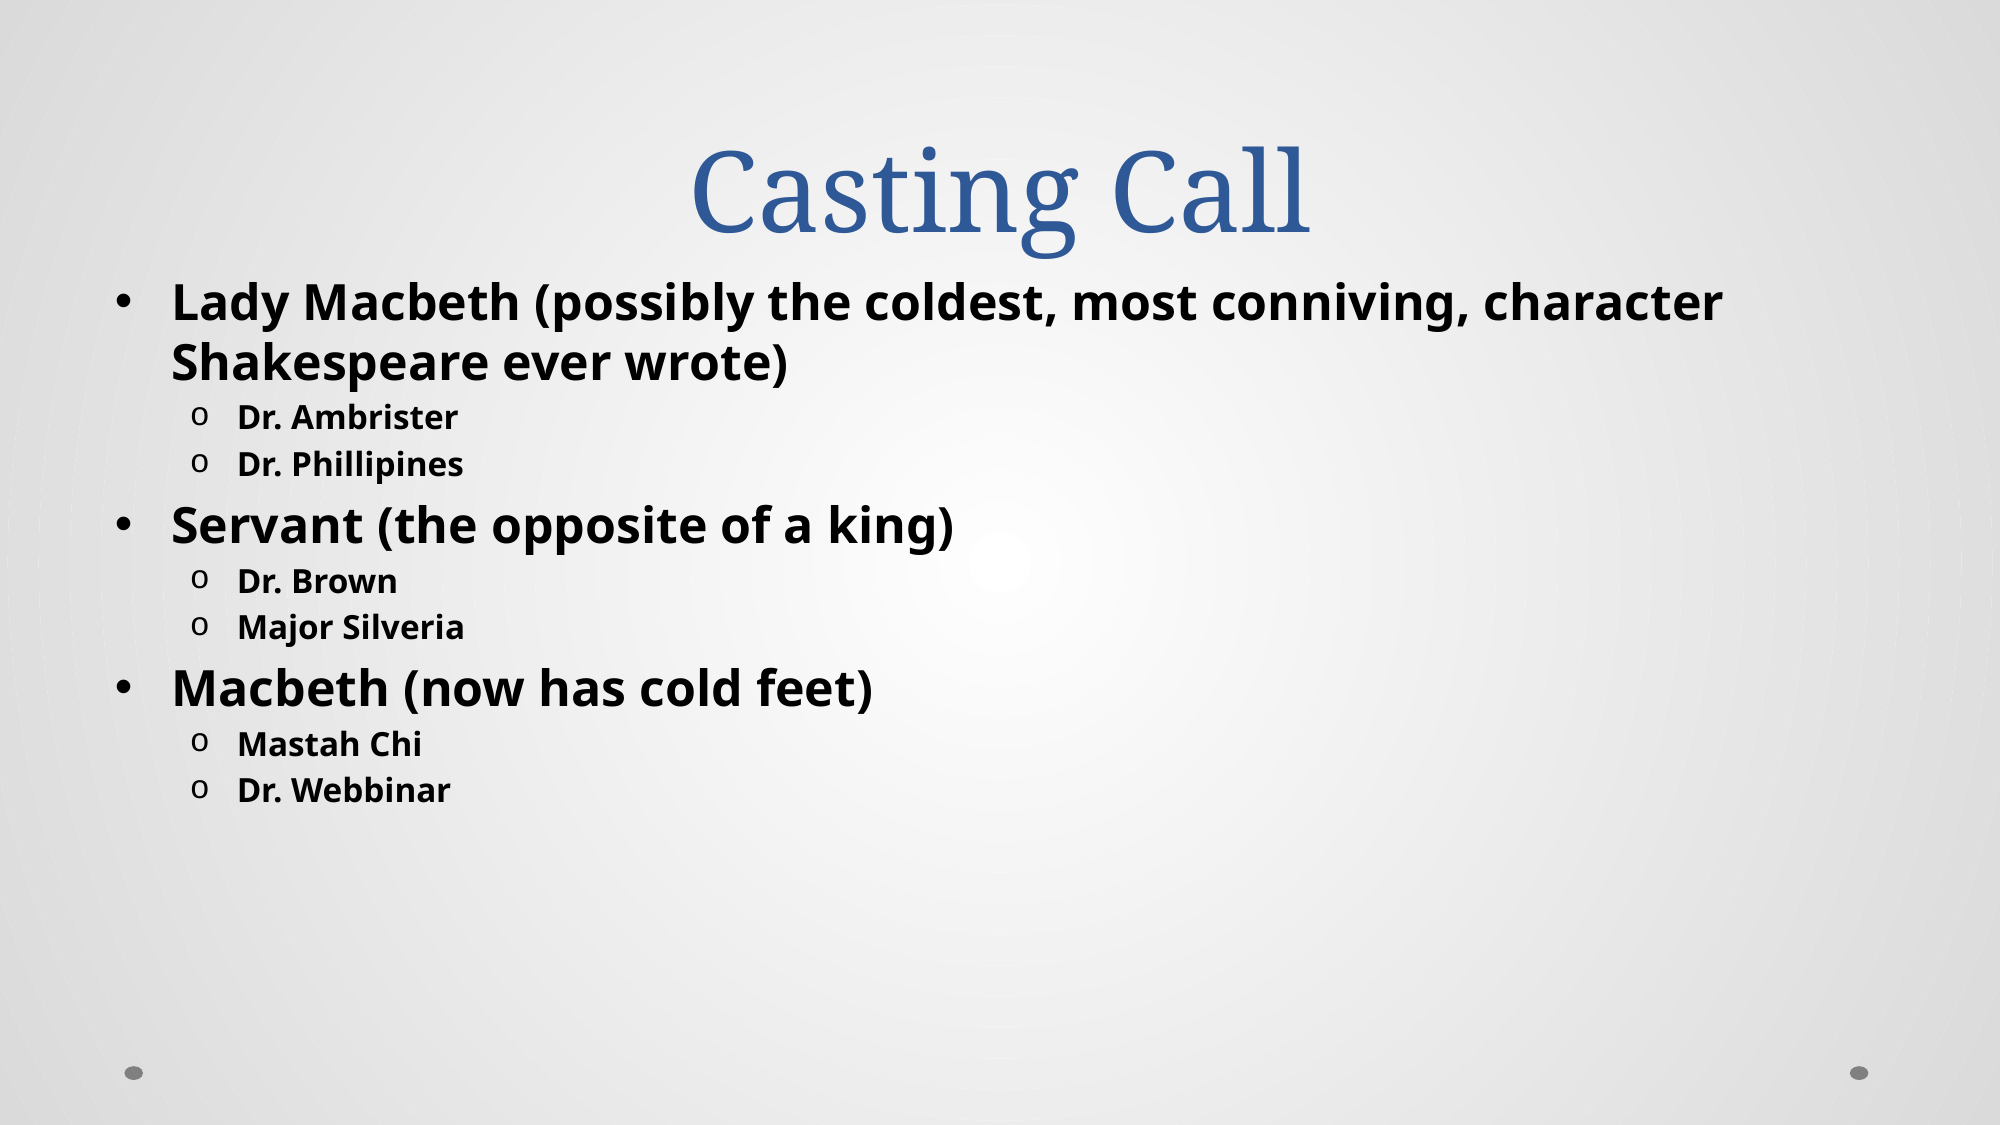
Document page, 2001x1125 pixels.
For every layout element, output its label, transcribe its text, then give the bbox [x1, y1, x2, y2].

title Casting Call [99, 0, 1900, 262]
list Lady Macbeth (possibly the coldest, most conniving, character Shakespeare ever wrote) Dr. Ambrister Dr. Phillipines Servant (the opposite of a king) Dr. Brown Major Silveria Macbeth (now has cold feet) Mastah Chi Dr. Webbinar [99, 262, 1900, 1005]
